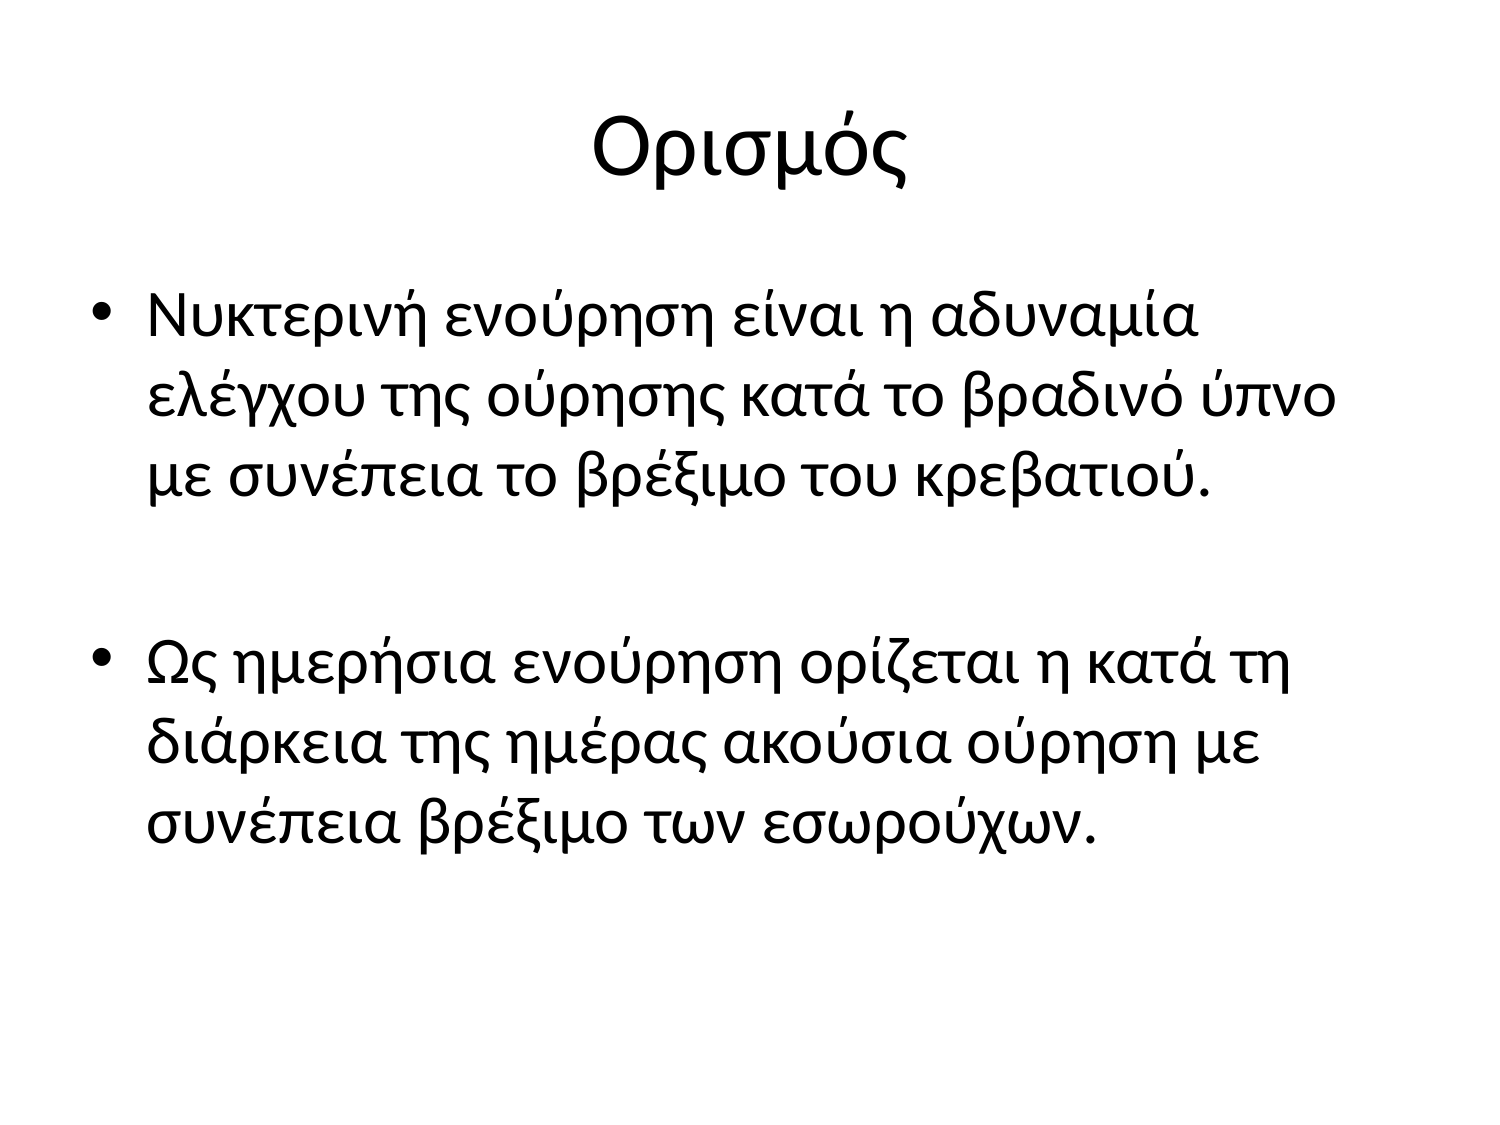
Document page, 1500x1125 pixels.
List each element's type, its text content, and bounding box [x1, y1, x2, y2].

list Νυκτερινή ενούρηση είναι η αδυναμία ελέγχου της ούρησης κατά το βραδινό ύπνο με συνέπεια το βρέξιμο του κρεβατιού. Ως ημερήσια ενούρηση ορίζεται η κατά τη διάρκεια της ημέρας ακούσια ούρηση με συνέπεια βρέξιμο των εσωρούχων. [75, 262, 1425, 1005]
title Ορισμός [75, 45, 1425, 233]
